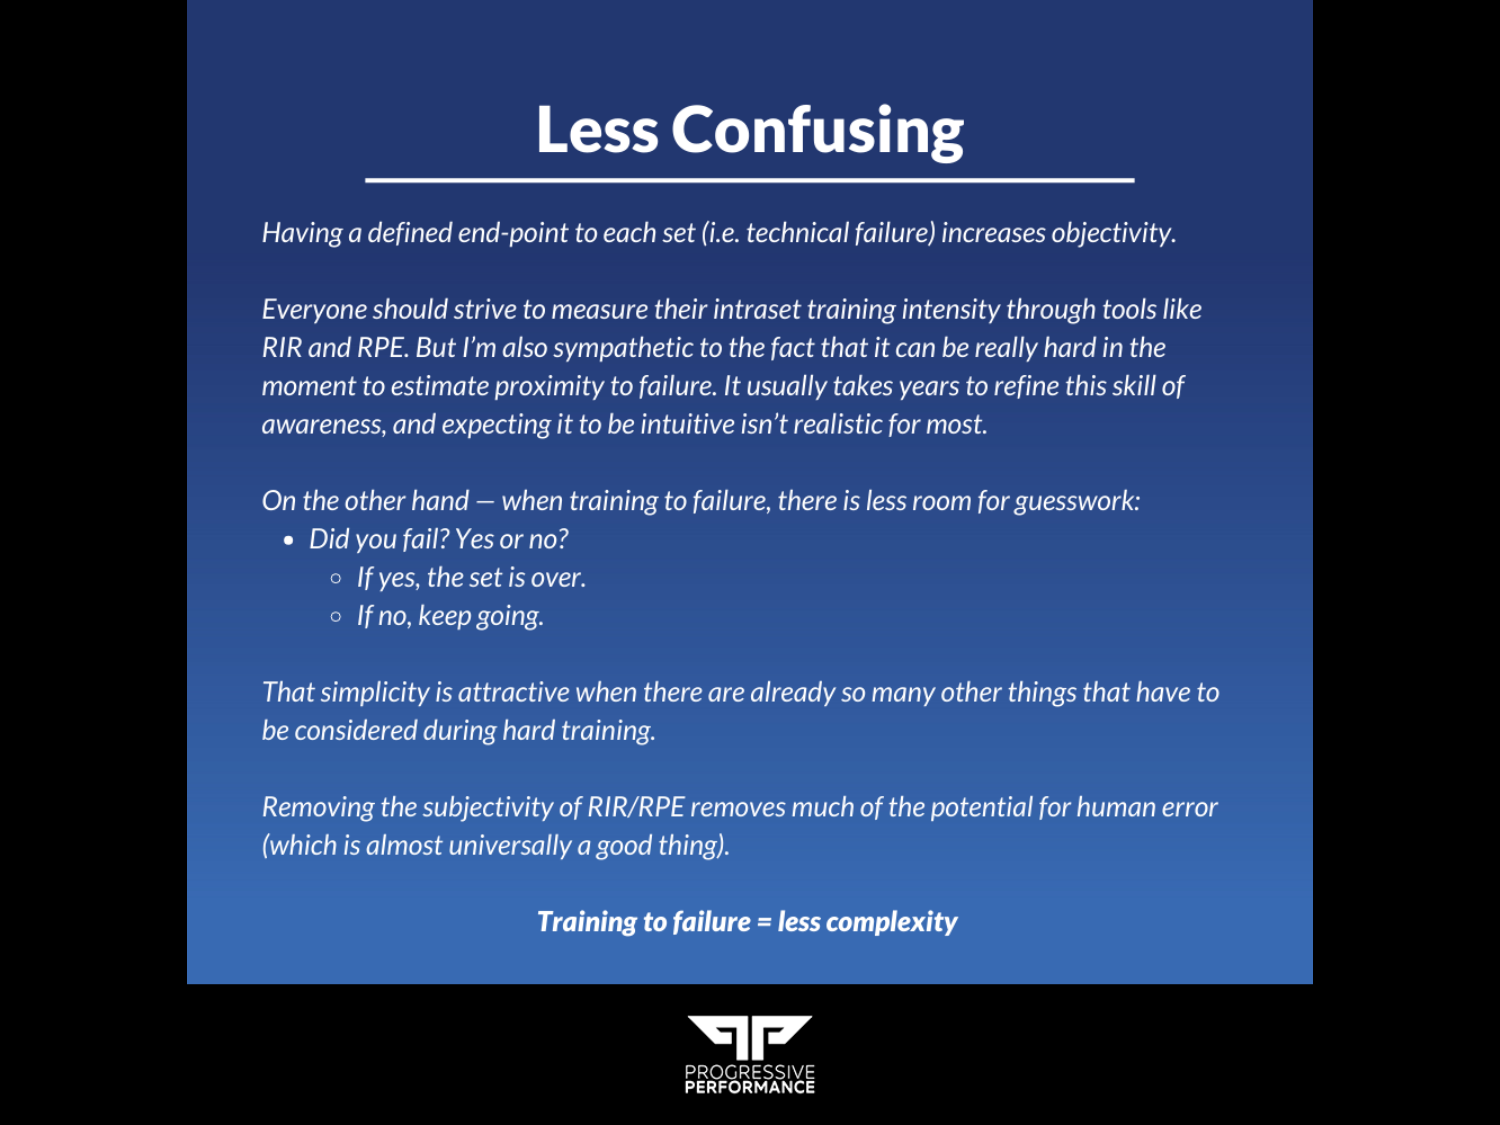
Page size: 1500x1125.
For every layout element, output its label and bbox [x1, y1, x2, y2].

picture [186, 0, 1313, 1125]
